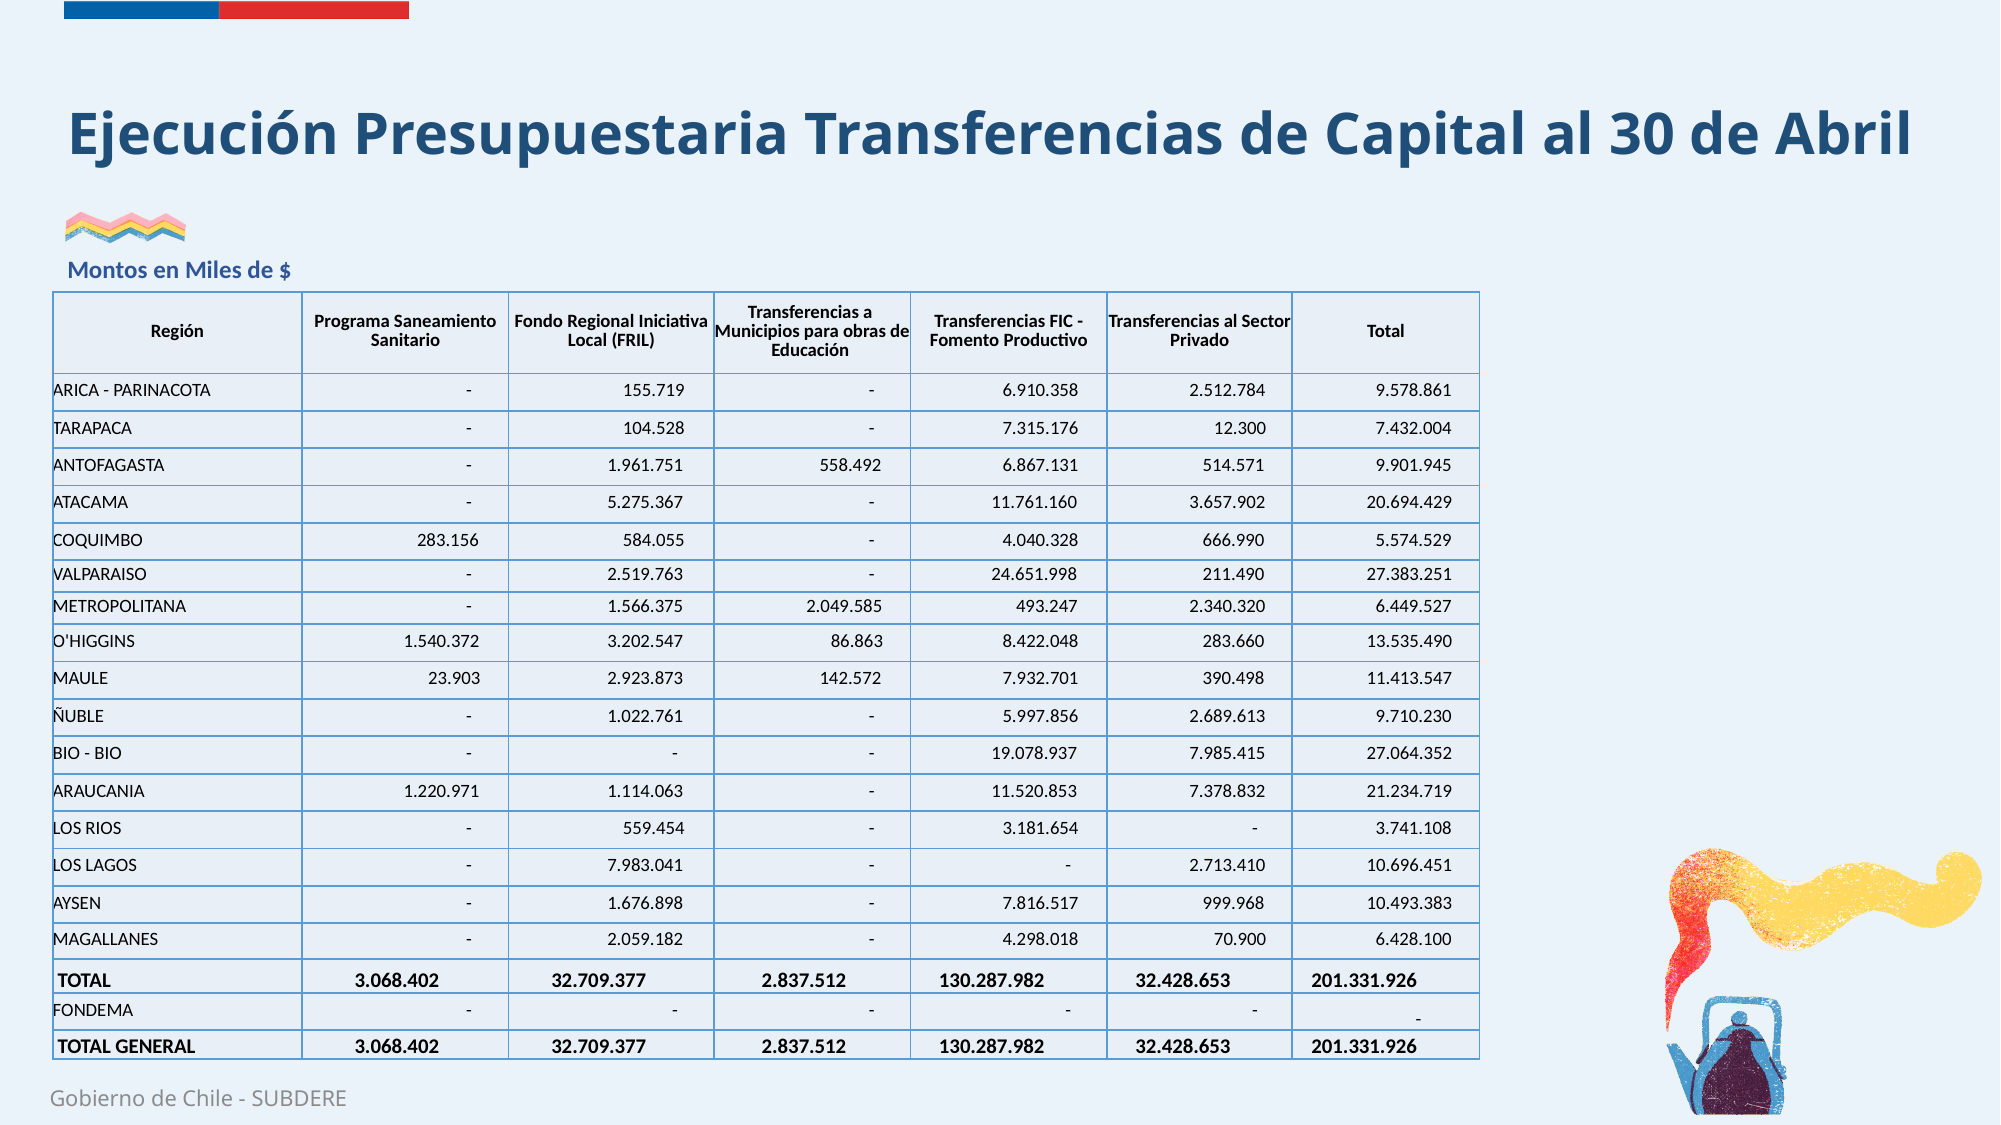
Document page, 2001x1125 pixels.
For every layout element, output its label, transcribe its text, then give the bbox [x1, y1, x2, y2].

table_cell 1.220.971 [303, 775, 508, 810]
table_cell TOTAL GENERAL [54, 1031, 301, 1058]
table_cell 584.055 [509, 524, 713, 559]
table_cell - [303, 374, 508, 410]
table_cell 8.422.048 [911, 625, 1106, 661]
table_cell - [303, 994, 508, 1029]
table_cell 130.287.982 [911, 1031, 1106, 1058]
table_cell - [715, 412, 910, 447]
table_header Fondo Regional Iniciativa Local (FRIL) [509, 293, 713, 373]
table_cell - [303, 593, 508, 623]
table_cell 3.068.402 [303, 1031, 508, 1058]
table_cell 7.816.517 [911, 887, 1106, 922]
table_cell LOS RIOS [54, 812, 301, 848]
table_cell 24.651.998 [911, 561, 1106, 591]
table_cell 1.114.063 [509, 775, 713, 810]
table_cell 2.059.182 [509, 924, 713, 958]
table_cell - [509, 994, 713, 1029]
table_cell - [911, 994, 1106, 1029]
table_cell - [303, 924, 508, 958]
table_cell 7.985.415 [1108, 737, 1291, 773]
table_cell - [715, 994, 910, 1029]
table_cell 1.961.751 [509, 449, 713, 485]
table_cell 10.696.451 [1293, 849, 1479, 885]
table_cell 201.331.926 [1293, 960, 1479, 992]
table_cell - [715, 849, 910, 885]
table_cell ÑUBLE [54, 700, 301, 735]
table_cell - [1108, 994, 1291, 1029]
table_cell - [715, 887, 910, 922]
table_cell - [1108, 812, 1291, 848]
table_cell 6.449.527 [1293, 593, 1479, 623]
table_cell - [303, 561, 508, 591]
table_cell - [715, 524, 910, 559]
table_cell 27.383.251 [1293, 561, 1479, 591]
table_cell 2.340.320 [1108, 593, 1291, 623]
table_cell AYSEN [54, 887, 301, 922]
table_header Transferencias a Municipios para obras de Educación [715, 293, 910, 373]
footer Gobierno de Chile - SUBDERE [0, 1067, 451, 1125]
table_cell 21.234.719 [1293, 775, 1479, 810]
table_cell 32.709.377 [509, 960, 713, 992]
table_cell 3.068.402 [303, 960, 508, 992]
table_cell 7.378.832 [1108, 775, 1291, 810]
table_cell 2.713.410 [1108, 849, 1291, 885]
table_cell - [303, 486, 508, 522]
table_cell 4.298.018 [911, 924, 1106, 958]
table_cell ARAUCANIA [54, 775, 301, 810]
table_cell 70.900 [1108, 924, 1291, 958]
table_cell 32.428.653 [1108, 960, 1291, 992]
table_cell MAGALLANES [54, 924, 301, 958]
table_cell O'HIGGINS [54, 625, 301, 661]
table_cell - [715, 924, 910, 958]
table_cell - [303, 849, 508, 885]
table_cell 2.837.512 [715, 1031, 910, 1058]
table_cell 27.064.352 [1293, 737, 1479, 773]
table_cell ARICA - PARINACOTA [54, 374, 301, 410]
table_cell FONDEMA [54, 994, 301, 1029]
table_cell 155.719 [509, 374, 713, 410]
table_cell 211.490 [1108, 561, 1291, 591]
table_cell 9.578.861 [1293, 374, 1479, 410]
table_cell 2.923.873 [509, 662, 713, 698]
table_cell ANTOFAGASTA [54, 449, 301, 485]
table_cell 19.078.937 [911, 737, 1106, 773]
table_cell - [303, 812, 508, 848]
table_cell 283.660 [1108, 625, 1291, 661]
picture [64, 1, 409, 19]
table_cell MAULE [54, 662, 301, 698]
table_cell 1.676.898 [509, 887, 713, 922]
table_cell 2.837.512 [715, 960, 910, 992]
table_cell 32.428.653 [1108, 1031, 1291, 1058]
table_cell 6.910.358 [911, 374, 1106, 410]
table_cell 7.932.701 [911, 662, 1106, 698]
table_cell - [715, 700, 910, 735]
table_cell TARAPACA [54, 412, 301, 447]
table_cell 2.049.585 [715, 593, 910, 623]
table_cell - [715, 775, 910, 810]
table_cell 201.331.926 [1293, 1031, 1479, 1058]
table_cell 2.512.784 [1108, 374, 1291, 410]
table_cell 5.275.367 [509, 486, 713, 522]
table_header Región [54, 293, 301, 373]
table_cell 12.300 [1108, 412, 1291, 447]
table_cell - [715, 812, 910, 848]
table_cell 7.983.041 [509, 849, 713, 885]
table_cell 4.040.328 [911, 524, 1106, 559]
table_cell 6.428.100 [1293, 924, 1479, 958]
table_cell 3.741.108 [1293, 812, 1479, 848]
table_cell 32.709.377 [509, 1031, 713, 1058]
title Ejecución Presupuestaria Transferencias de Capital al 30 de Abril [52, 72, 1932, 200]
table_cell COQUIMBO [54, 524, 301, 559]
table_header Total [1293, 293, 1479, 373]
table_cell ATACAMA [54, 486, 301, 522]
table_cell - [303, 887, 508, 922]
table_cell - [715, 486, 910, 522]
table_cell 86.863 [715, 625, 910, 661]
table_cell 283.156 [303, 524, 508, 559]
table_cell 5.574.529 [1293, 524, 1479, 559]
table_cell 11.761.160 [911, 486, 1106, 522]
table_cell 11.520.853 [911, 775, 1106, 810]
table_cell - [1293, 994, 1479, 1029]
table_header Transferencias FIC - Fomento Productivo [911, 293, 1106, 373]
table_cell BIO - BIO [54, 737, 301, 773]
table_cell 2.519.763 [509, 561, 713, 591]
table_cell 9.710.230 [1293, 700, 1479, 735]
table_cell LOS LAGOS [54, 849, 301, 885]
picture [64, 210, 187, 244]
table_cell 23.903 [303, 662, 508, 698]
table_cell 3.181.654 [912, 813, 1105, 847]
table_cell VALPARAISO [54, 561, 301, 591]
table_cell 6.867.131 [911, 449, 1106, 485]
table_cell 5.997.856 [911, 700, 1106, 735]
table_cell - [509, 737, 713, 773]
table_cell 559.454 [509, 812, 713, 848]
table_cell - [303, 412, 508, 447]
table_cell 1.022.761 [509, 700, 713, 735]
table_cell 9.901.945 [1293, 449, 1479, 485]
text_box Montos en Miles de $ [52, 245, 640, 291]
table_cell 130.287.982 [911, 960, 1106, 992]
picture [1665, 848, 1982, 1115]
table_cell 142.572 [715, 662, 910, 698]
table_cell - [303, 449, 508, 485]
table_cell - [715, 561, 910, 591]
table_cell 1.540.372 [303, 625, 508, 661]
table_cell 493.247 [911, 593, 1106, 623]
table_cell - [303, 700, 508, 735]
table_cell - [911, 849, 1106, 885]
table_cell 7.432.004 [1293, 412, 1479, 447]
table_cell TOTAL [54, 960, 301, 992]
table_cell 104.528 [509, 412, 713, 447]
table_cell 10.493.383 [1293, 887, 1479, 922]
table_cell 7.315.176 [911, 412, 1106, 447]
table_cell 3.202.547 [509, 625, 713, 661]
table_cell - [715, 737, 910, 773]
table_cell - [715, 374, 910, 410]
table_cell 666.990 [1108, 524, 1291, 559]
table_cell 390.498 [1108, 662, 1291, 698]
table_header Transferencias al Sector Privado [1108, 293, 1291, 373]
table_cell 20.694.429 [1293, 486, 1479, 522]
table_cell 514.571 [1108, 449, 1291, 485]
table_cell 999.968 [1108, 887, 1291, 922]
table_cell 3.657.902 [1108, 486, 1291, 522]
table_cell 558.492 [715, 449, 910, 485]
table_cell 13.535.490 [1293, 625, 1479, 661]
table_cell METROPOLITANA [54, 593, 301, 623]
table_cell 1.566.375 [509, 593, 713, 623]
table_cell 11.413.547 [1293, 662, 1479, 698]
table_cell 2.689.613 [1108, 700, 1291, 735]
table_cell - [303, 737, 508, 773]
table_header Programa Saneamiento Sanitario [303, 293, 508, 373]
